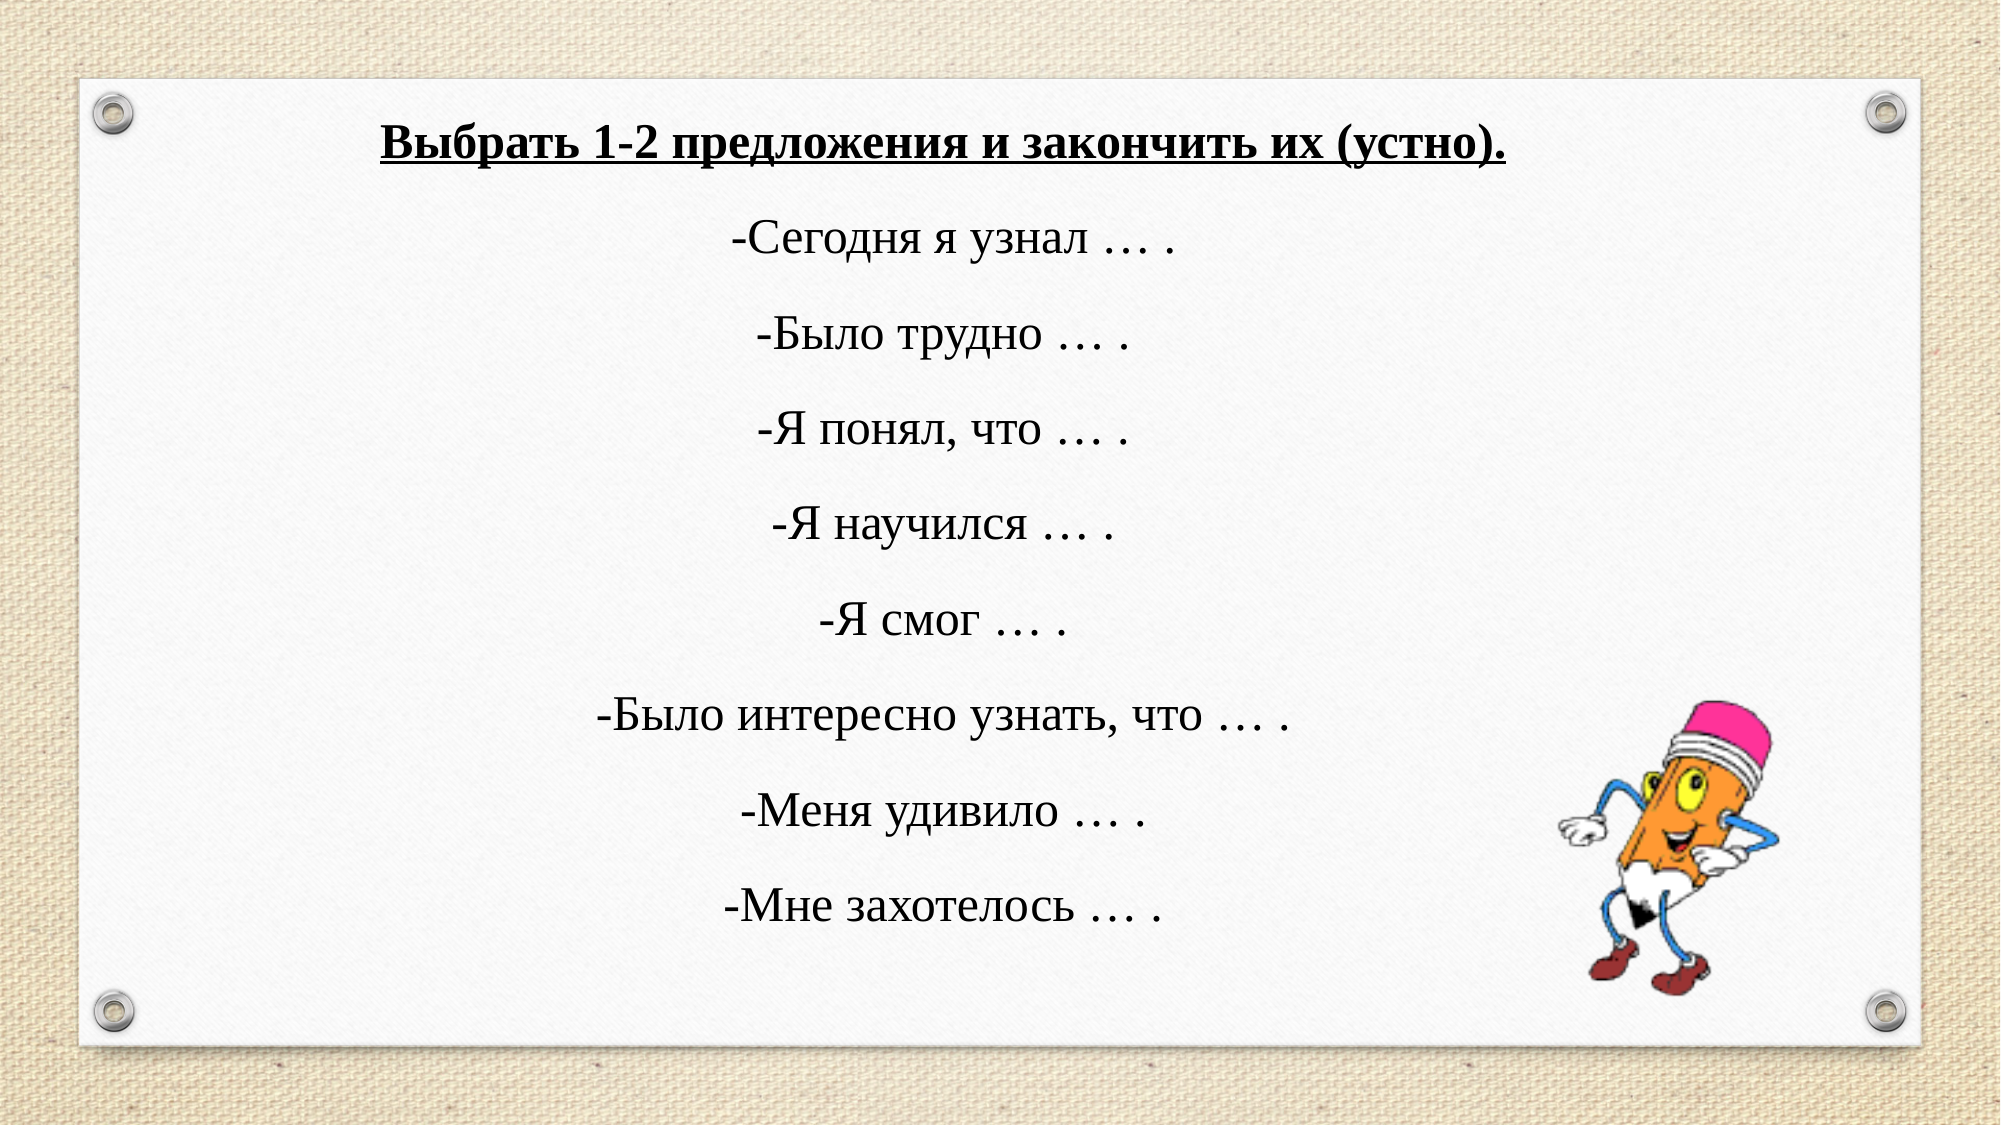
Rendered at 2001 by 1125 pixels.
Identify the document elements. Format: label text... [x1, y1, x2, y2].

picture [0, 0, 2001, 1125]
text_box Выбрать 1-2 предложения и закончить их (устно). -Сегодня я узнал … . -Было трудно … . -Я понял, что … . -Я научился … . -Я смог … . -Было интересно узнать, что … . -Меня удивило … . -Мне захотелось … . [226, 96, 1661, 939]
